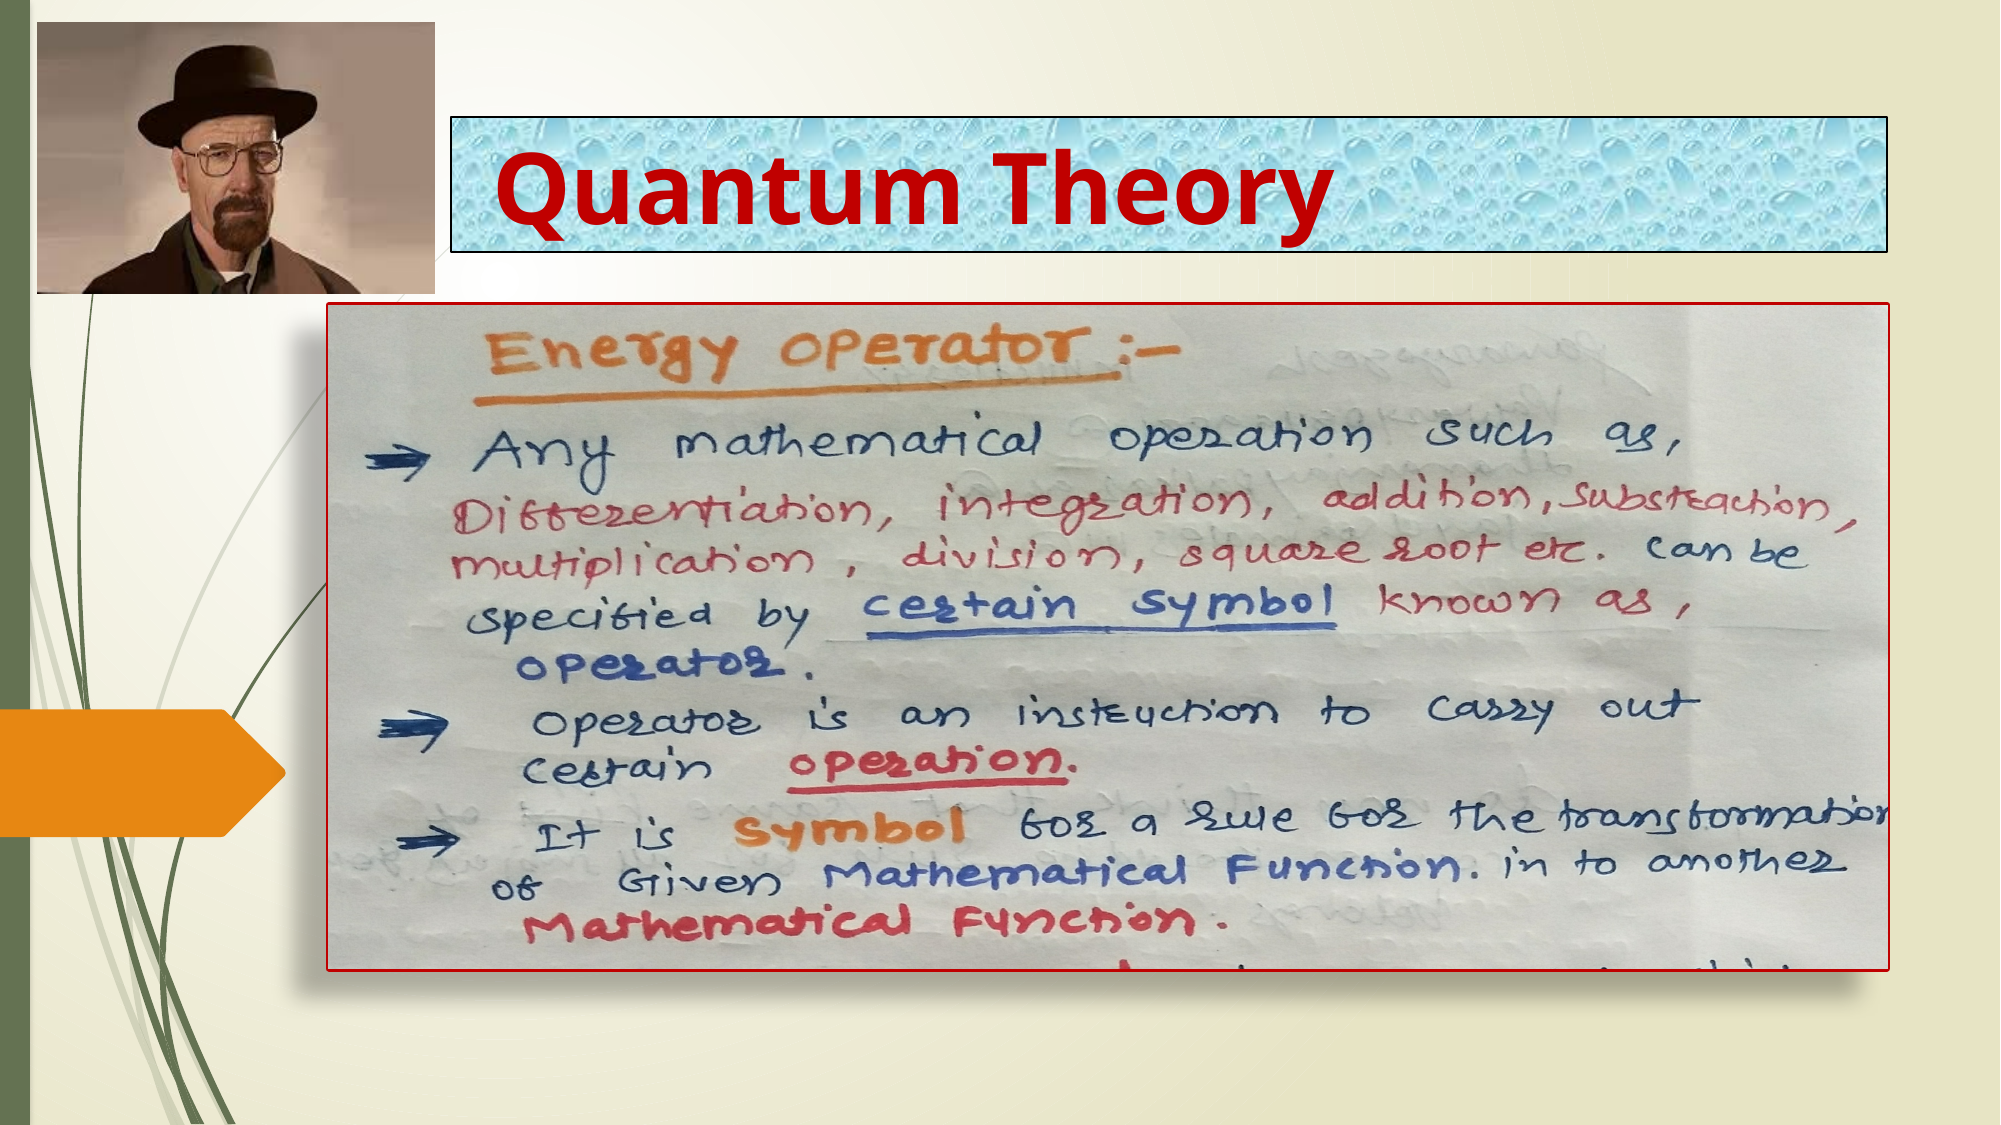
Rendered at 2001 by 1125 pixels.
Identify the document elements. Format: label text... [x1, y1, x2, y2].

picture [328, 304, 1888, 969]
picture [36, 22, 435, 294]
title Quantum Theory [451, 117, 1888, 252]
